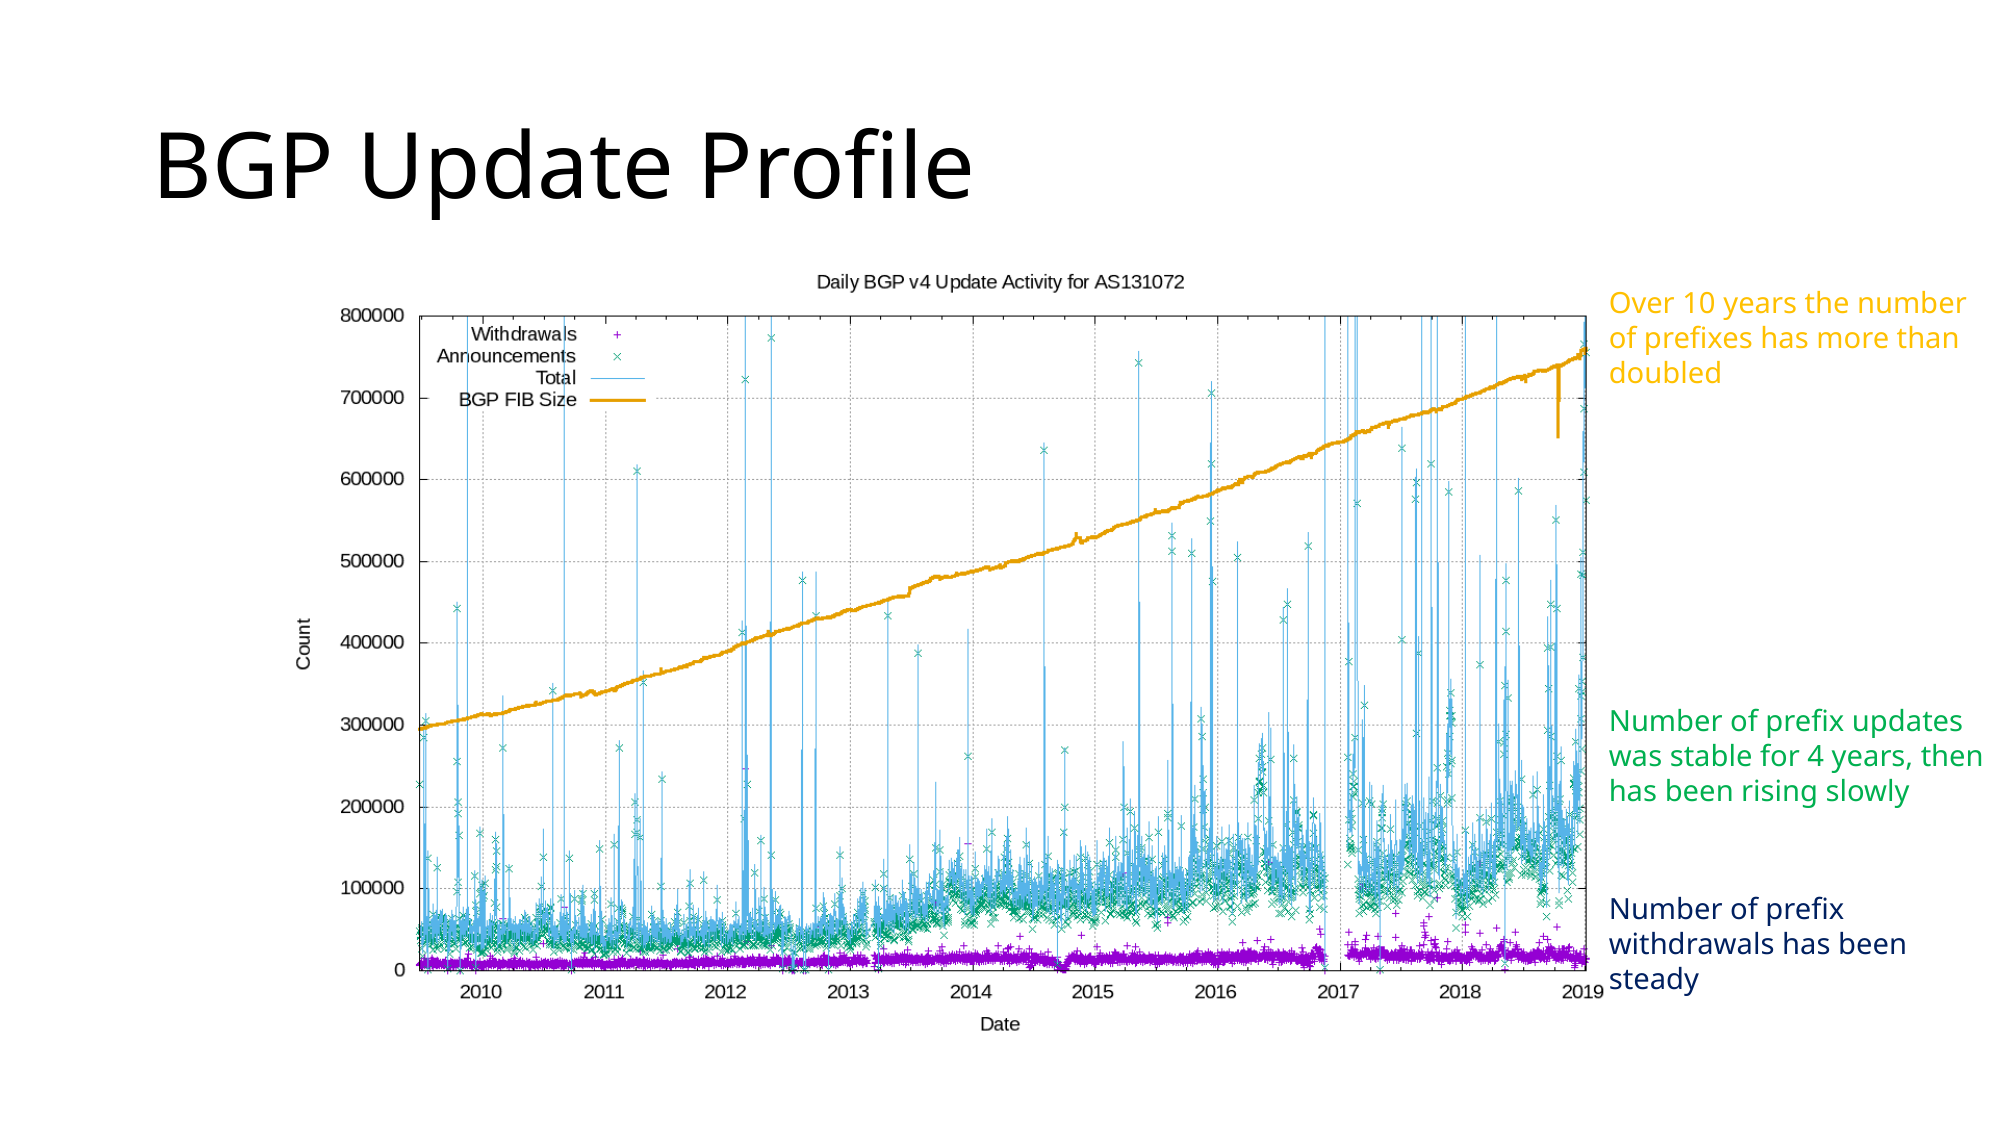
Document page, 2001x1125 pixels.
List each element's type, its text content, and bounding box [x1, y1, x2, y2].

text_box Over 10 years the number of prefixes has more than doubled [1620, 277, 2000, 397]
title BGP Update Profile [137, 59, 1863, 278]
picture [288, 250, 1621, 1041]
text_box Number of prefix withdrawals has been steady [1620, 882, 2000, 1003]
text_box Number of prefix updates was stable for 4 years, then has been rising slowly [1620, 695, 2000, 815]
